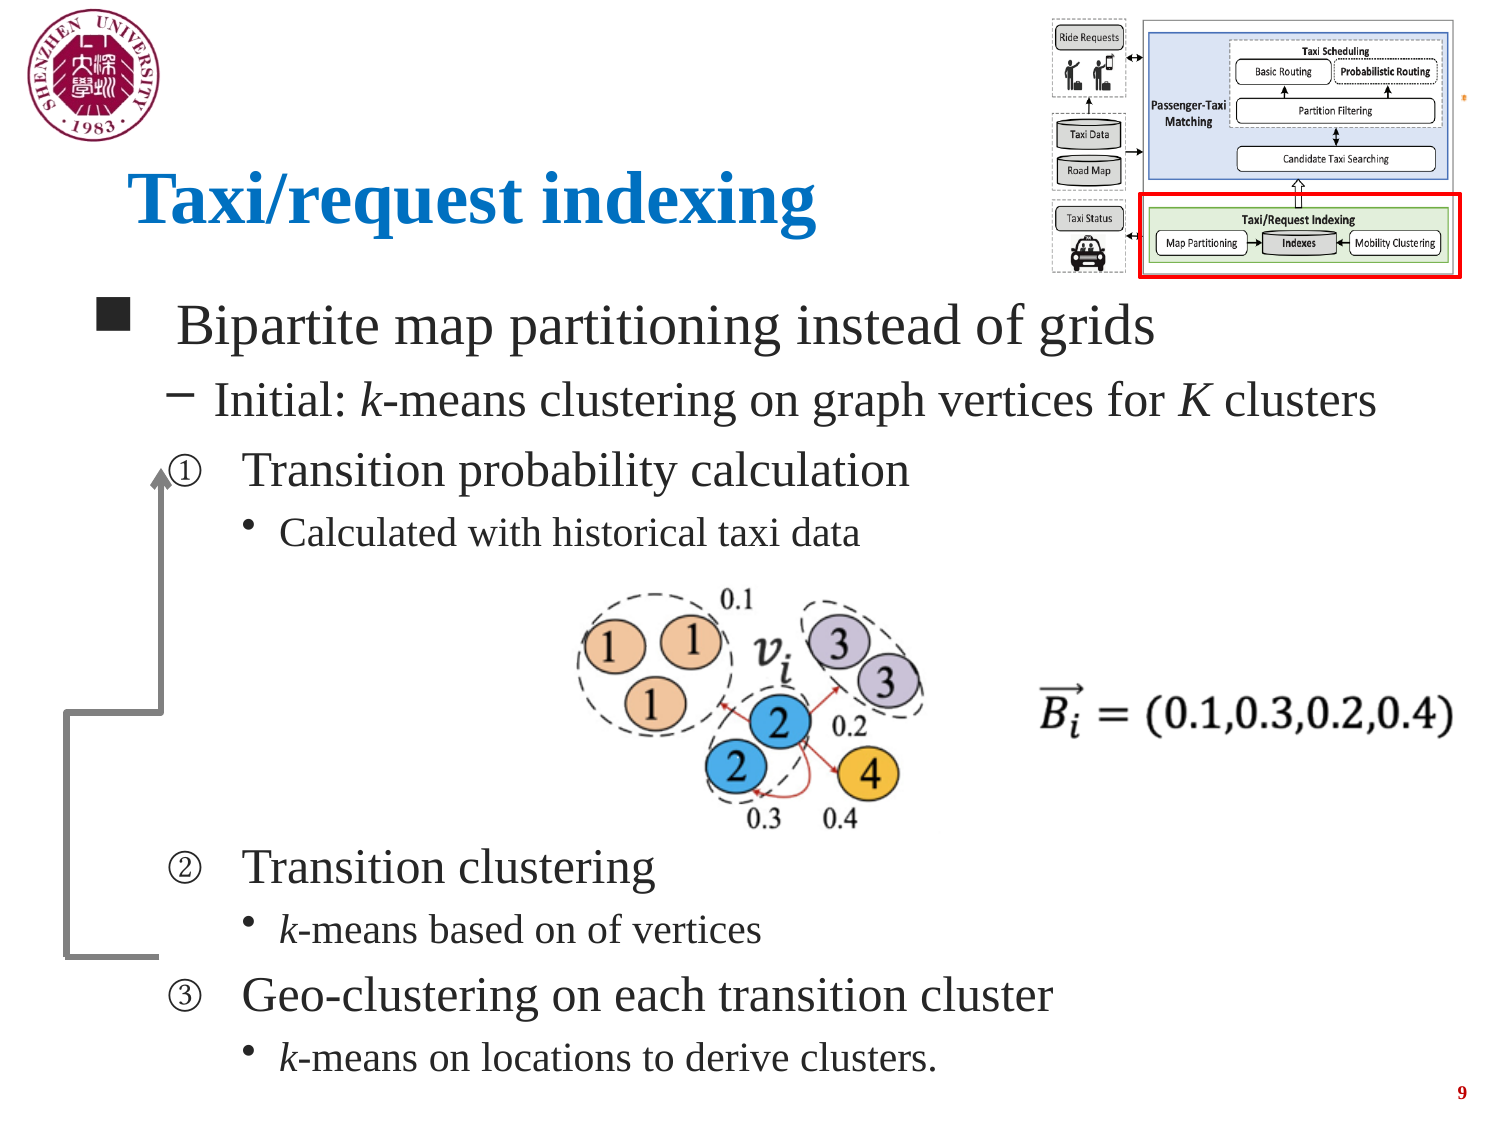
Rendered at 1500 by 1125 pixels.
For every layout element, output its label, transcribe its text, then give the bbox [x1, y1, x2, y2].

title Taxi/request indexing [112, 99, 1388, 288]
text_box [0, 665, 359, 761]
picture [566, 573, 1461, 838]
picture [1035, 9, 1483, 278]
picture [14, 0, 177, 151]
slide_number 9 [1318, 1049, 1483, 1125]
